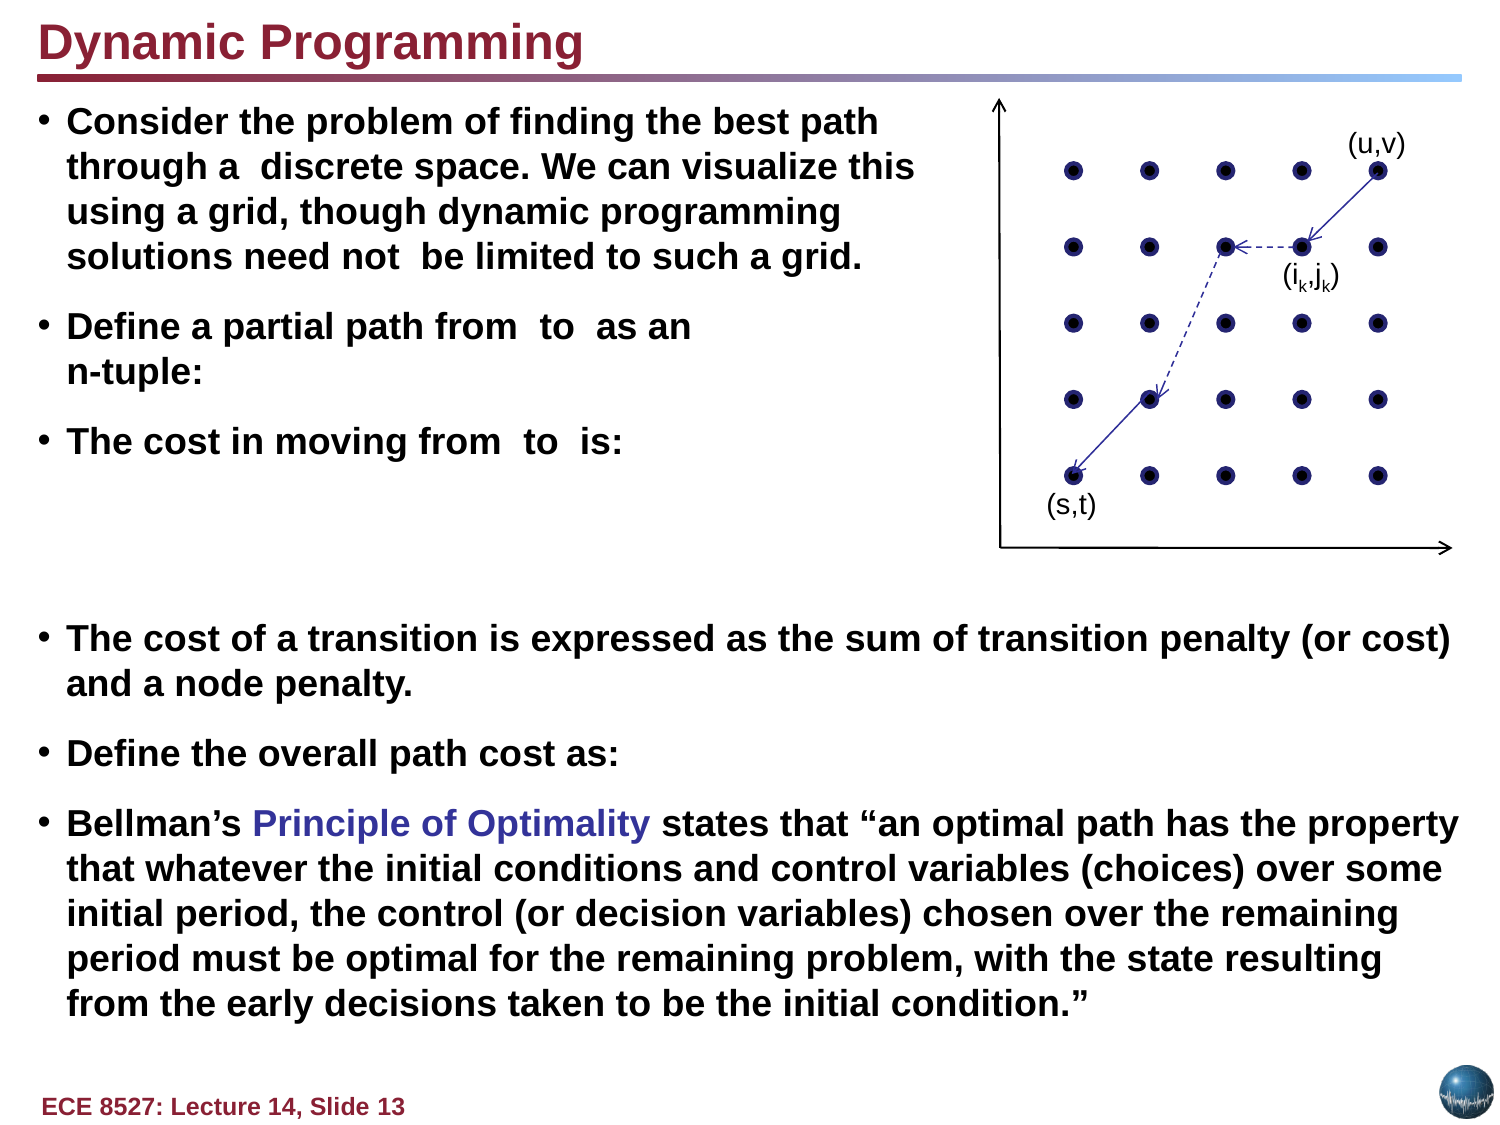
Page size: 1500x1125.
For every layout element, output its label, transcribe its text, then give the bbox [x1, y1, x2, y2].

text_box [1114, 293, 1263, 358]
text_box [1294, 162, 1310, 484]
text_box (u,v) [1347, 124, 1407, 160]
picture [1439, 1065, 1494, 1119]
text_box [1218, 162, 1234, 292]
slide_number [0, 1074, 400, 1125]
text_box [1141, 162, 1158, 292]
text_box (ik,jk) [1282, 257, 1289, 296]
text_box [1307, 172, 1379, 242]
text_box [1069, 393, 1153, 473]
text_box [1065, 162, 1082, 396]
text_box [1141, 366, 1158, 484]
text_box (ik,jk) [1314, 255, 1341, 296]
text_box (s,t) [1046, 485, 1098, 521]
text_box Dynamic Programming [37, 0, 1463, 80]
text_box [1370, 162, 1386, 484]
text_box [1218, 366, 1234, 484]
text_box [1065, 477, 1082, 484]
